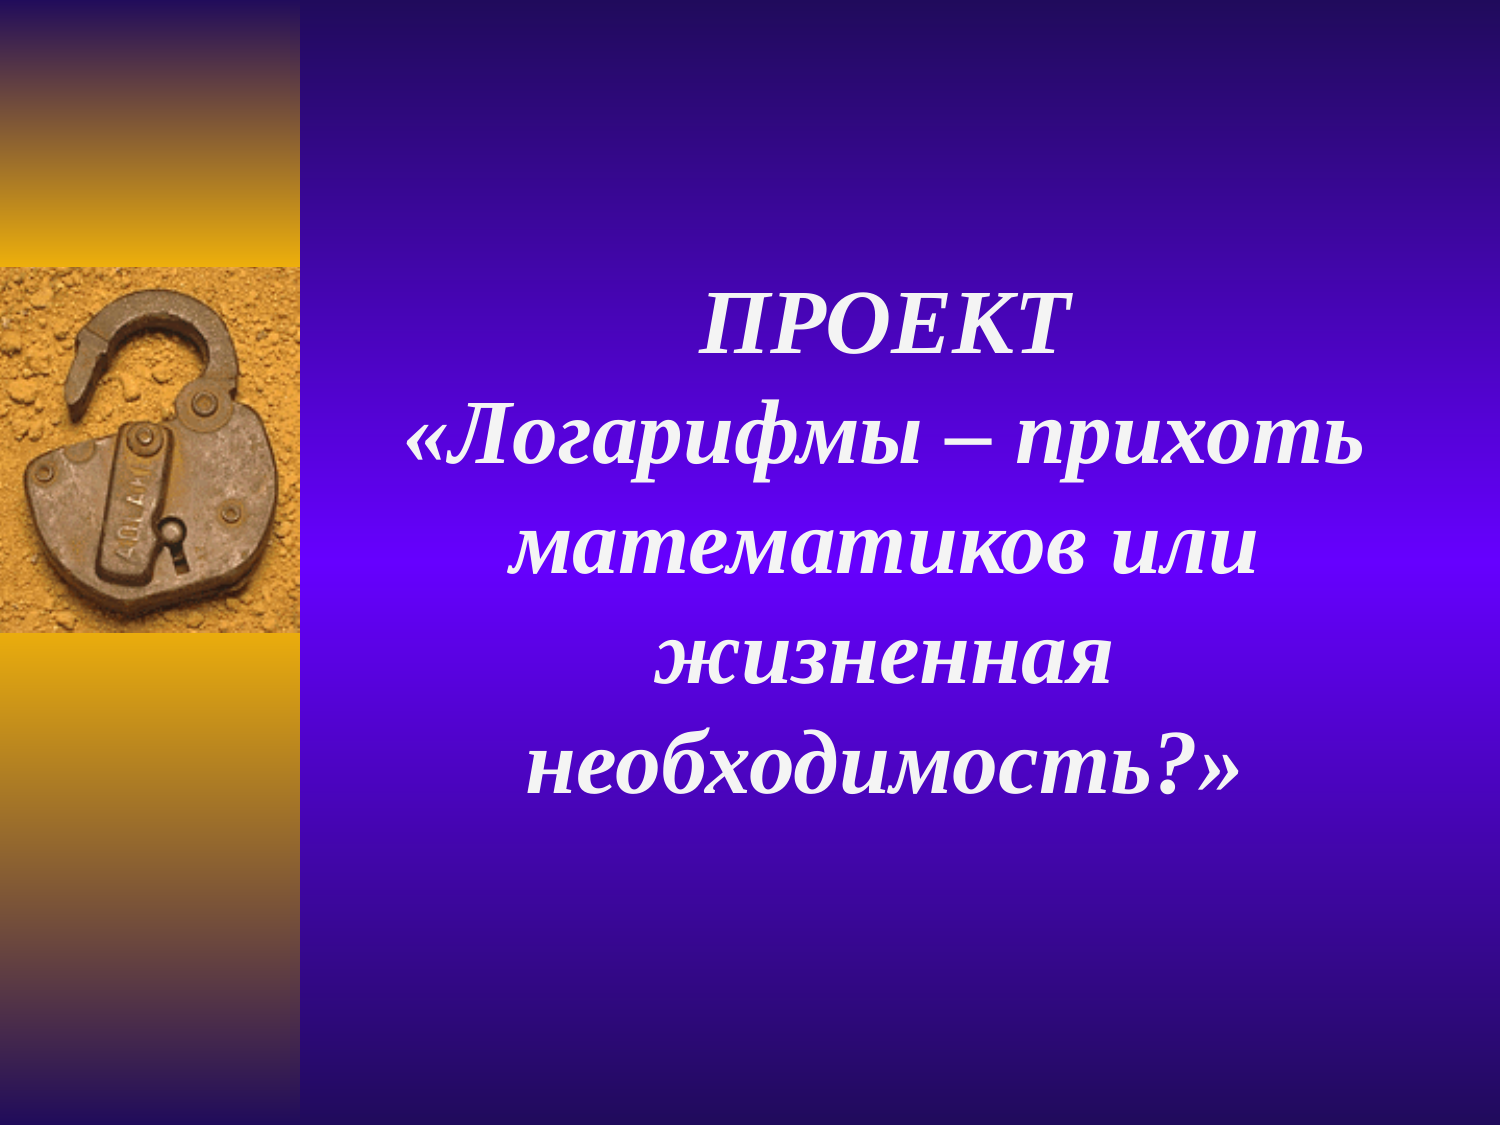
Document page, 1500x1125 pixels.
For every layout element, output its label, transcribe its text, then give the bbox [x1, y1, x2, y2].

picture [0, 267, 300, 633]
title ПРОЕКТ «Логарифмы – прихоть математиков или жизненная необходимость?» [315, 362, 1455, 711]
